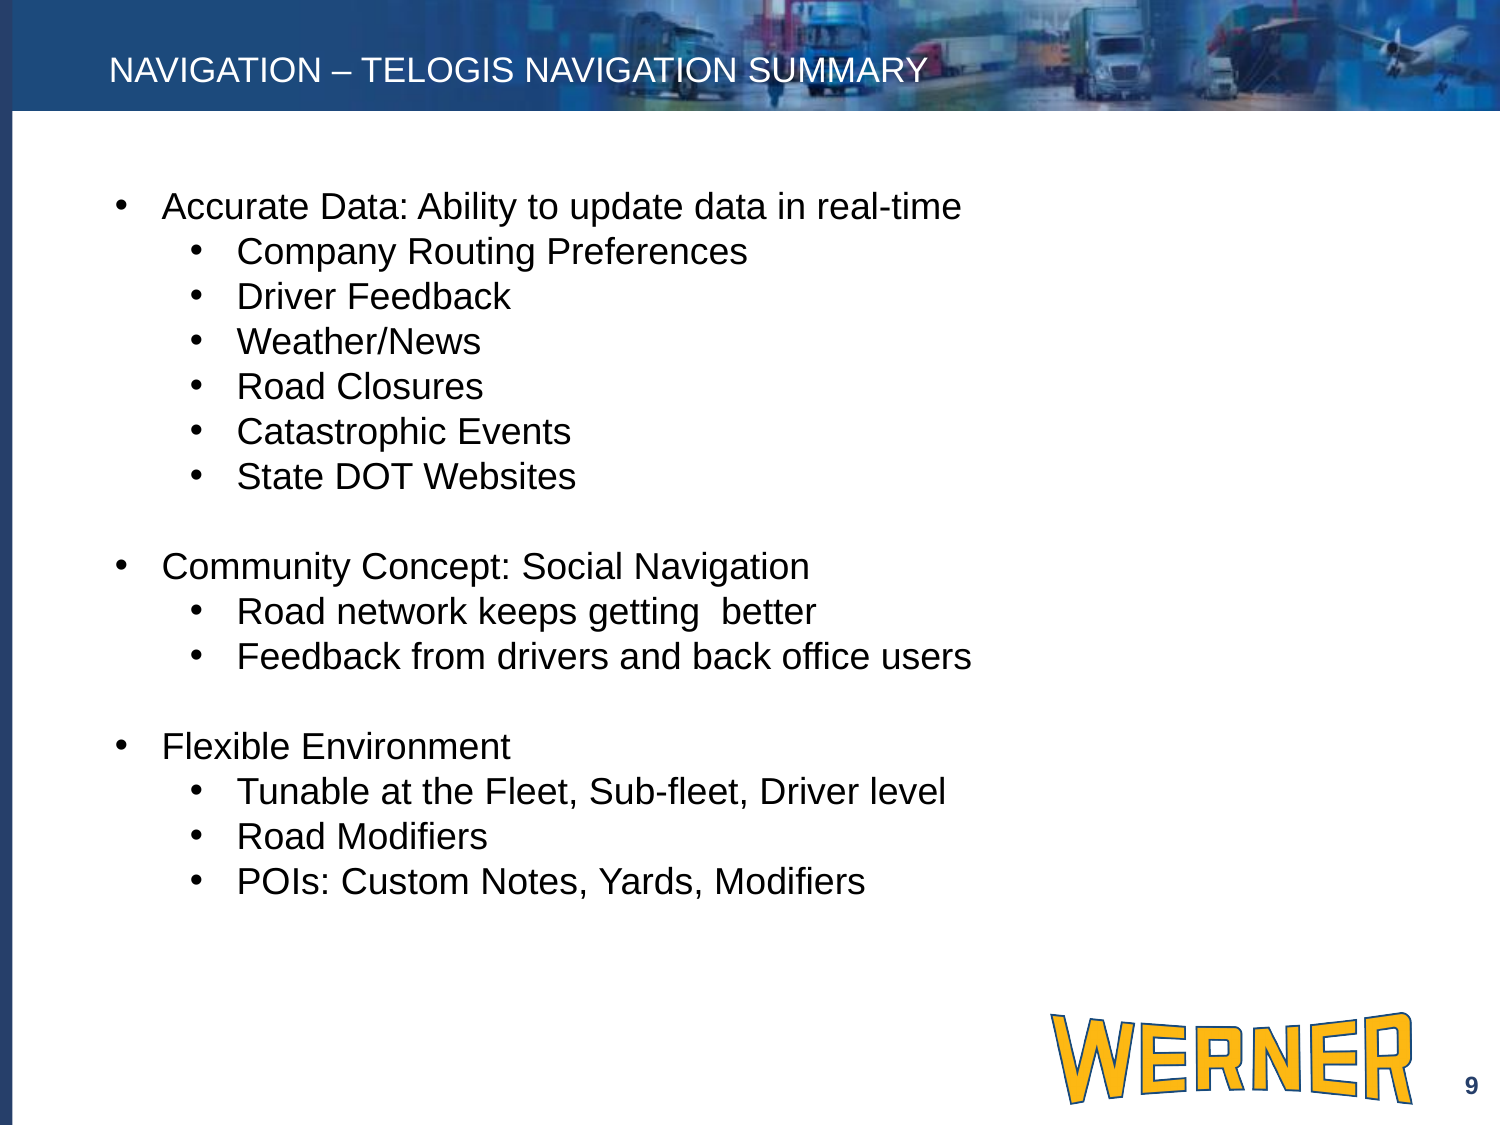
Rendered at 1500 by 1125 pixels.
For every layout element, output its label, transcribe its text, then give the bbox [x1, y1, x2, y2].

title Navigation – Telogis navigation Summary [37, 25, 1000, 113]
text_box Accurate Data: Ability to update data in real-time Company Routing Preferences Driver Feedback Weather/News Road Closures Catastrophic Events State DOT Websites Community Concept: Social Navigation Road network keeps getting better Feedback from drivers and back office users Flexible Environment Tunable at the Fleet, Sub-fleet, Driver level Road Modifiers POIs: Custom Notes, Yards, Modifiers [99, 174, 1350, 955]
slide_number 9 [1331, 1059, 1494, 1110]
picture [13, 0, 1500, 111]
picture [1050, 1012, 1413, 1105]
